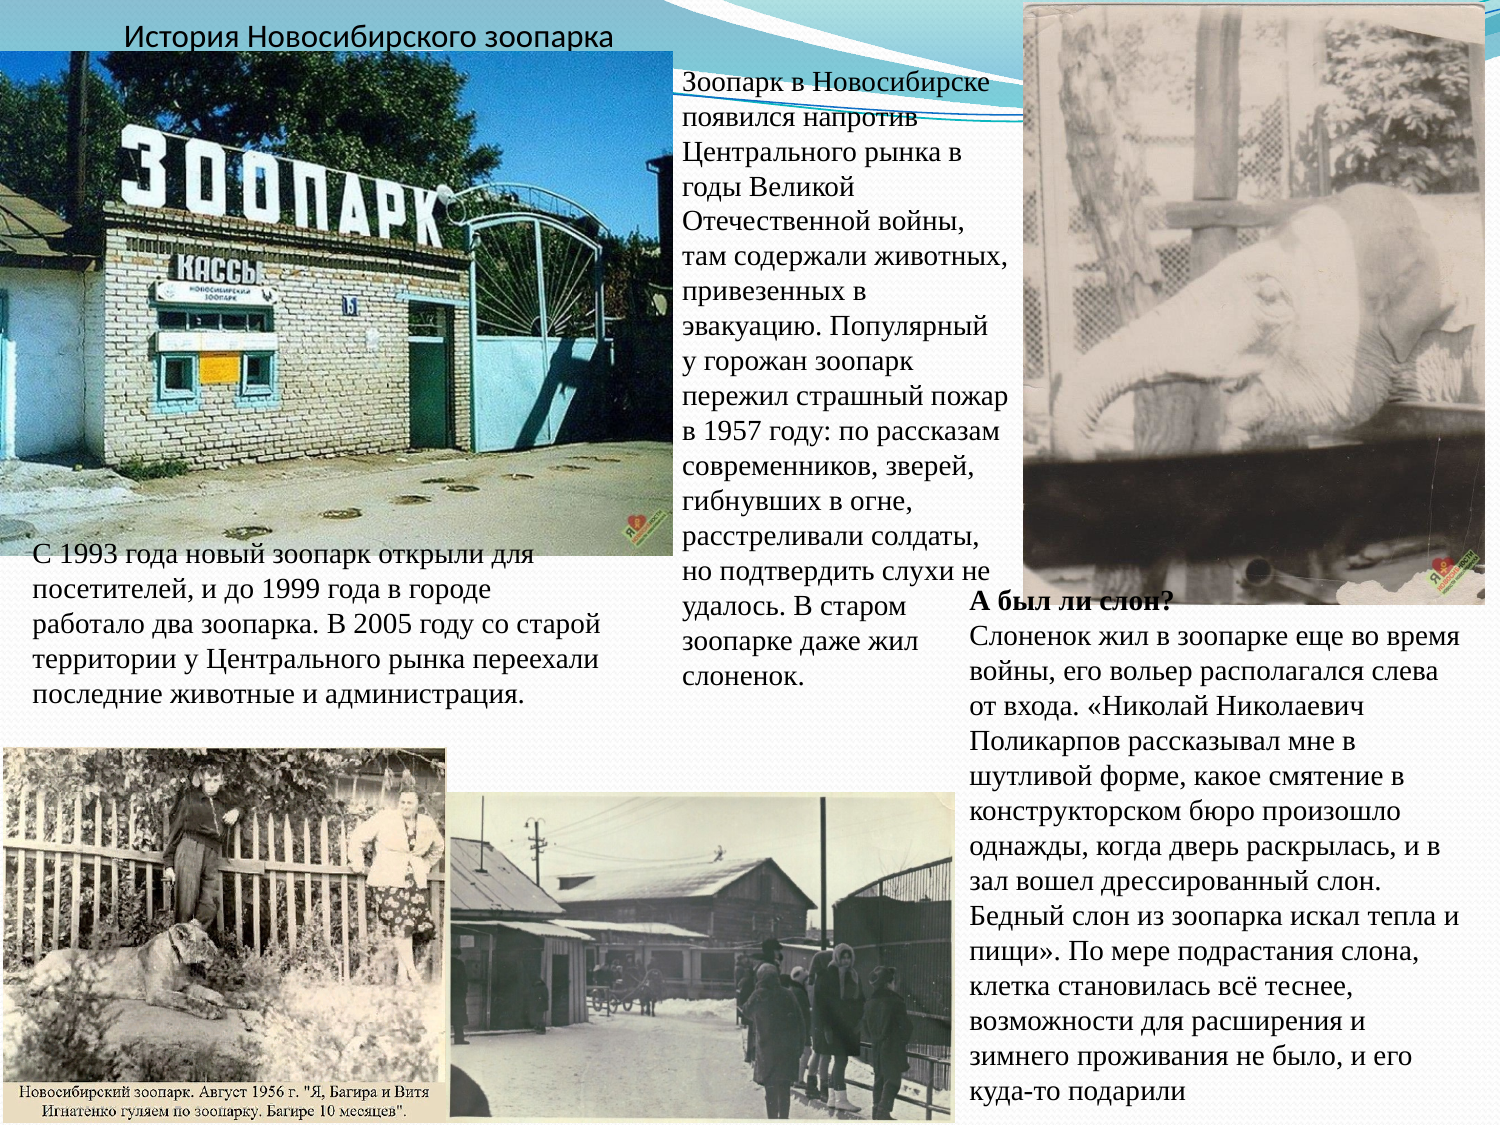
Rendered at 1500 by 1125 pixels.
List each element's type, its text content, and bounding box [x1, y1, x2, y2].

title История Новосибирского зоопарка [123, 7, 1018, 54]
picture [2, 747, 955, 1123]
text_box А был ли слон? Слоненок жил в зоопарке еще во время войны, его вольер располагался слева от входа. «Николай Николаевич Поликарпов рассказывал мне в шутливой форме, какое смятение в конструкторском бюро произошло однажды, когда дверь раскрылась, и в зал вошел дрессированный слон. Бедный слон из зоопарка искал тепла и пищи». По мере подрастания слона, клетка становилась всё теснее, возможности для расширения и зимнего проживания не было, и его куда-то подарили [954, 574, 1485, 1114]
text_box Зоопарк в Новосибирске появился напротив Центрального рынка в годы Великой Отечественной войны, там содержали животных, привезенных в эвакуацию. Популярный у горожан зоопарк пережил страшный пожар в 1957 году: по рассказам современников, зверей, гибнувших в огне, расстреливали солдаты, но подтвердить слухи не удалось. В старом зоопарке даже жил слоненок. [667, 54, 1016, 734]
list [0, 50, 673, 556]
text_box С 1993 года новый зоопарк открыли для посетителей, и до 1999 года в городе работало два зоопарка. В 2005 году со старой территории у Центрального рынка переехали последние животные и администрация. [17, 569, 621, 717]
picture [1023, 1, 1485, 605]
